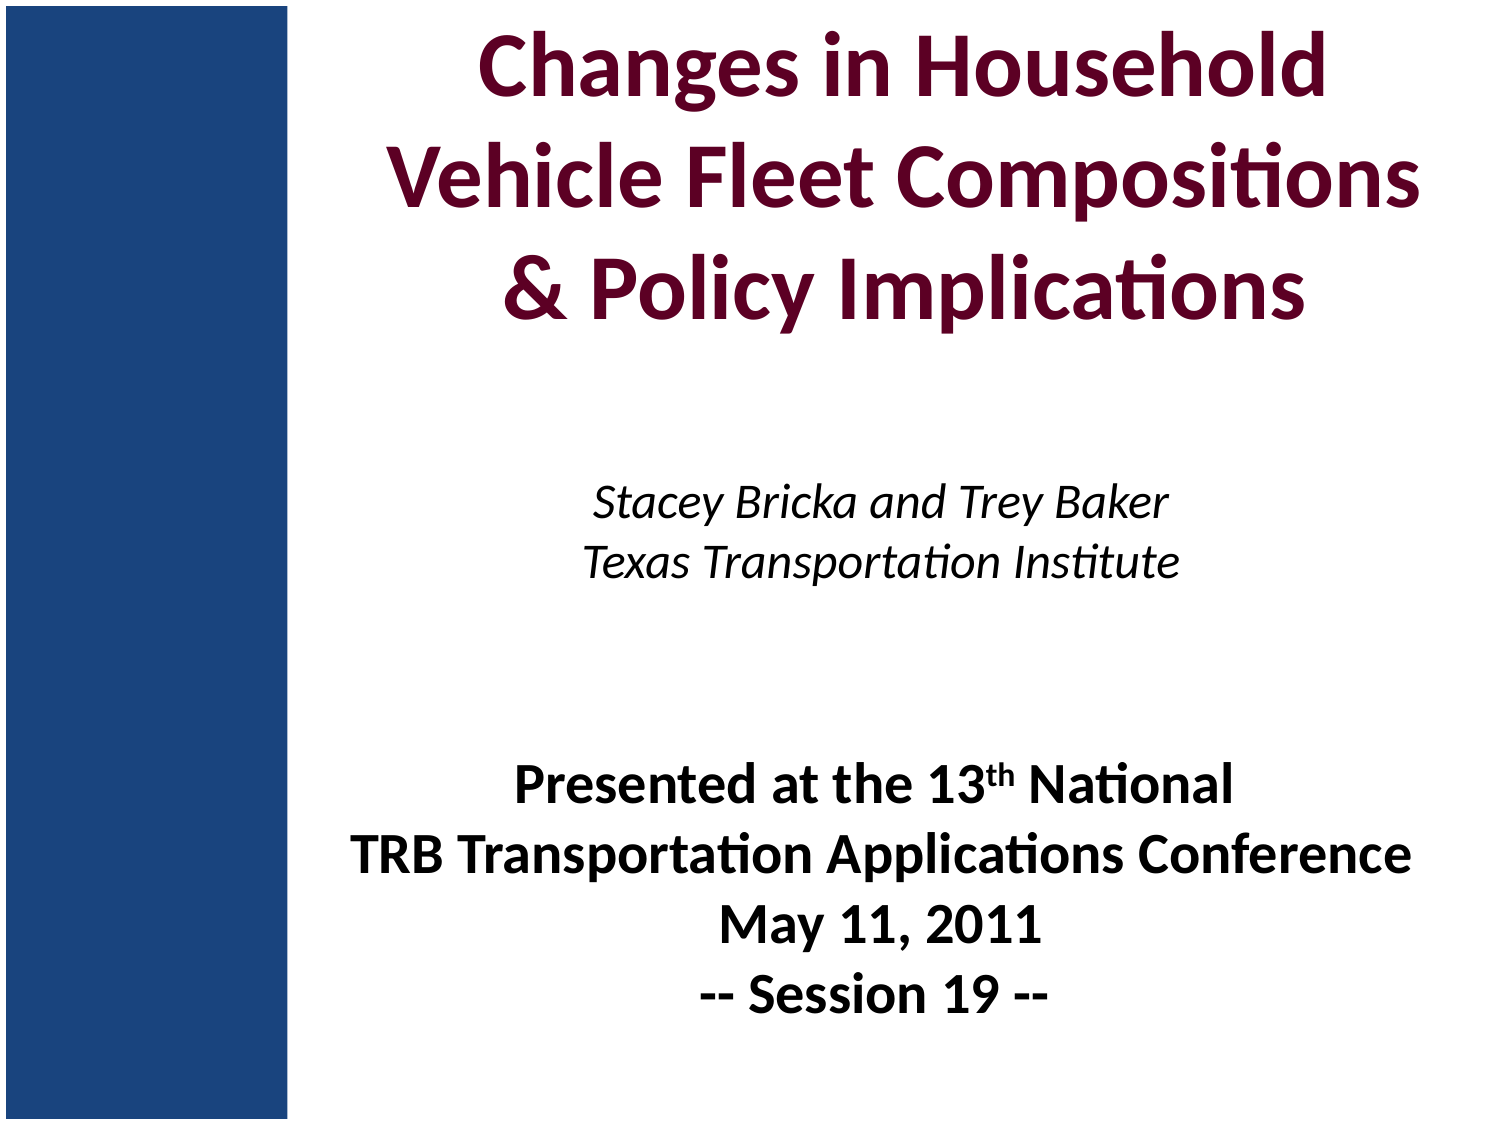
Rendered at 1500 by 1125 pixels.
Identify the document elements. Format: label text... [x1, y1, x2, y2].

text_box [0, 0, 1500, 1125]
text_box Presented at the 13th National TRB Transportation Applications Conference May 11, 2011 -- Session 19 -- [287, 738, 1475, 1064]
text_box Stacey Bricka and Trey Baker Texas Transportation Institute [287, 401, 1475, 724]
